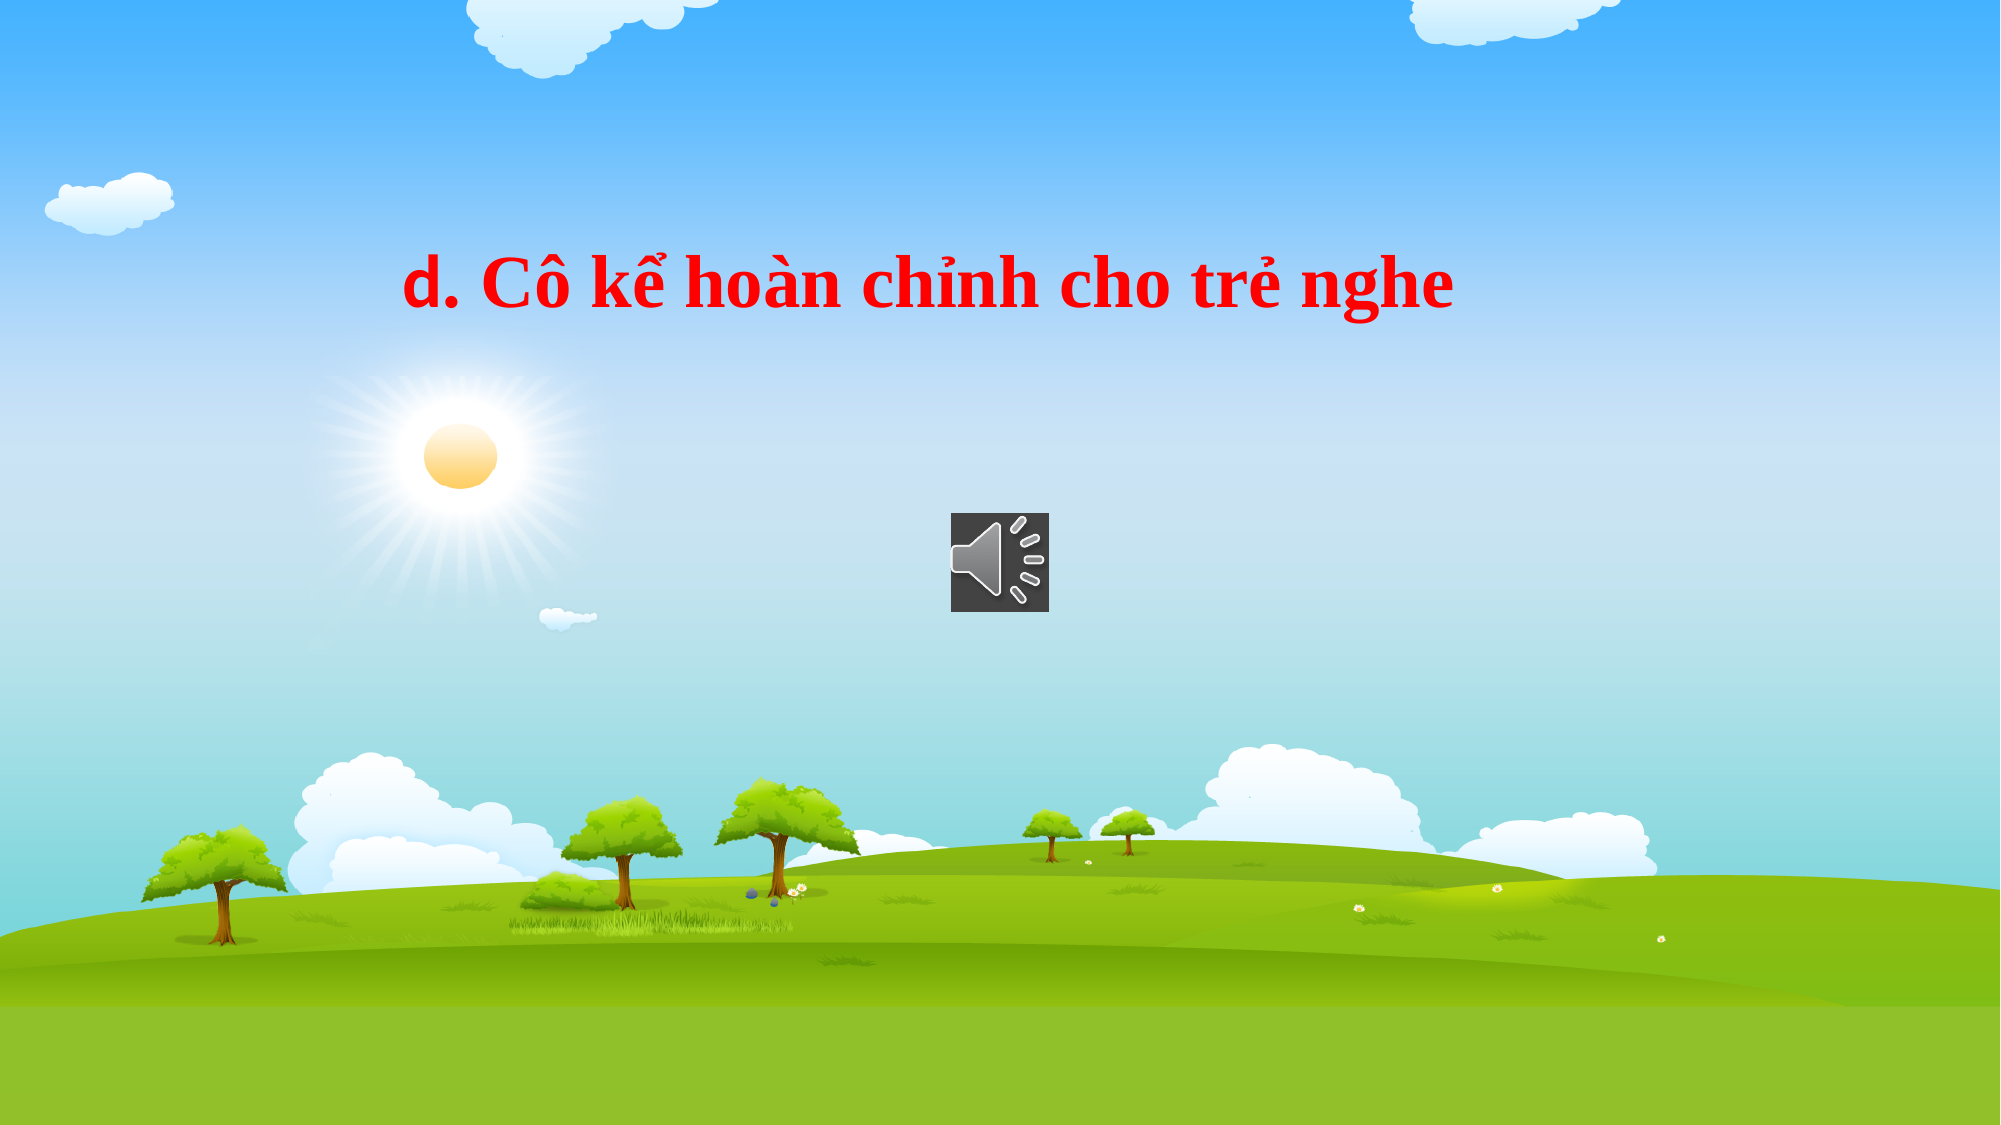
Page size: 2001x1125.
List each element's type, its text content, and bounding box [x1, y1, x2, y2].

text_box d. Cô kể hoàn chỉnh cho trẻ nghe [387, 224, 1488, 330]
picture [0, 0, 2001, 1125]
